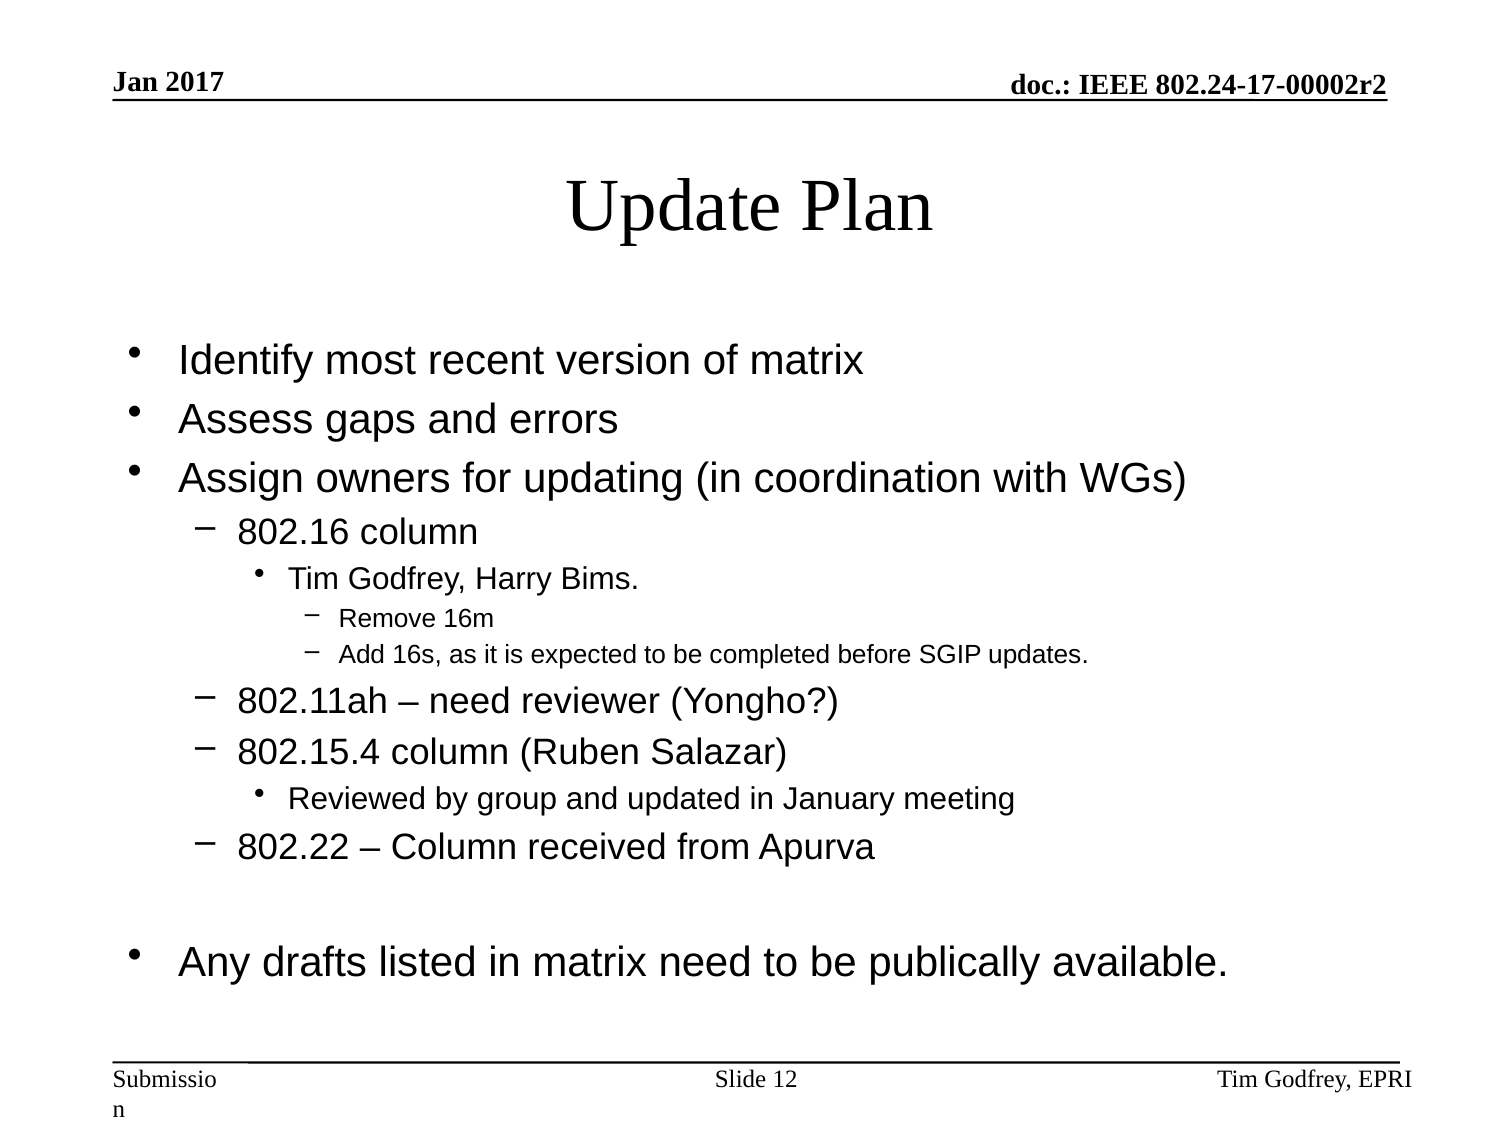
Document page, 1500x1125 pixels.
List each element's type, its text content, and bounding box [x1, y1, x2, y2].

title Update Plan [112, 112, 1388, 288]
slide_number Slide 12 [712, 1062, 800, 1093]
footer Tim Godfrey, EPRI [900, 1062, 1413, 1093]
list Identify most recent version of matrix Assess gaps and errors Assign owners for updating (in coordination with WGs) 802.16 column Tim Godfrey, Harry Bims. Remove 16m Add 16s, as it is expected to be completed before SGIP updates. 802.11ah – need reviewer (Yongho?) 802.15.4 column (Ruben Salazar) Reviewed by group and updated in January meeting 802.22 – Column received from Apurva Any drafts listed in matrix need to be publically available. [112, 324, 1388, 1000]
